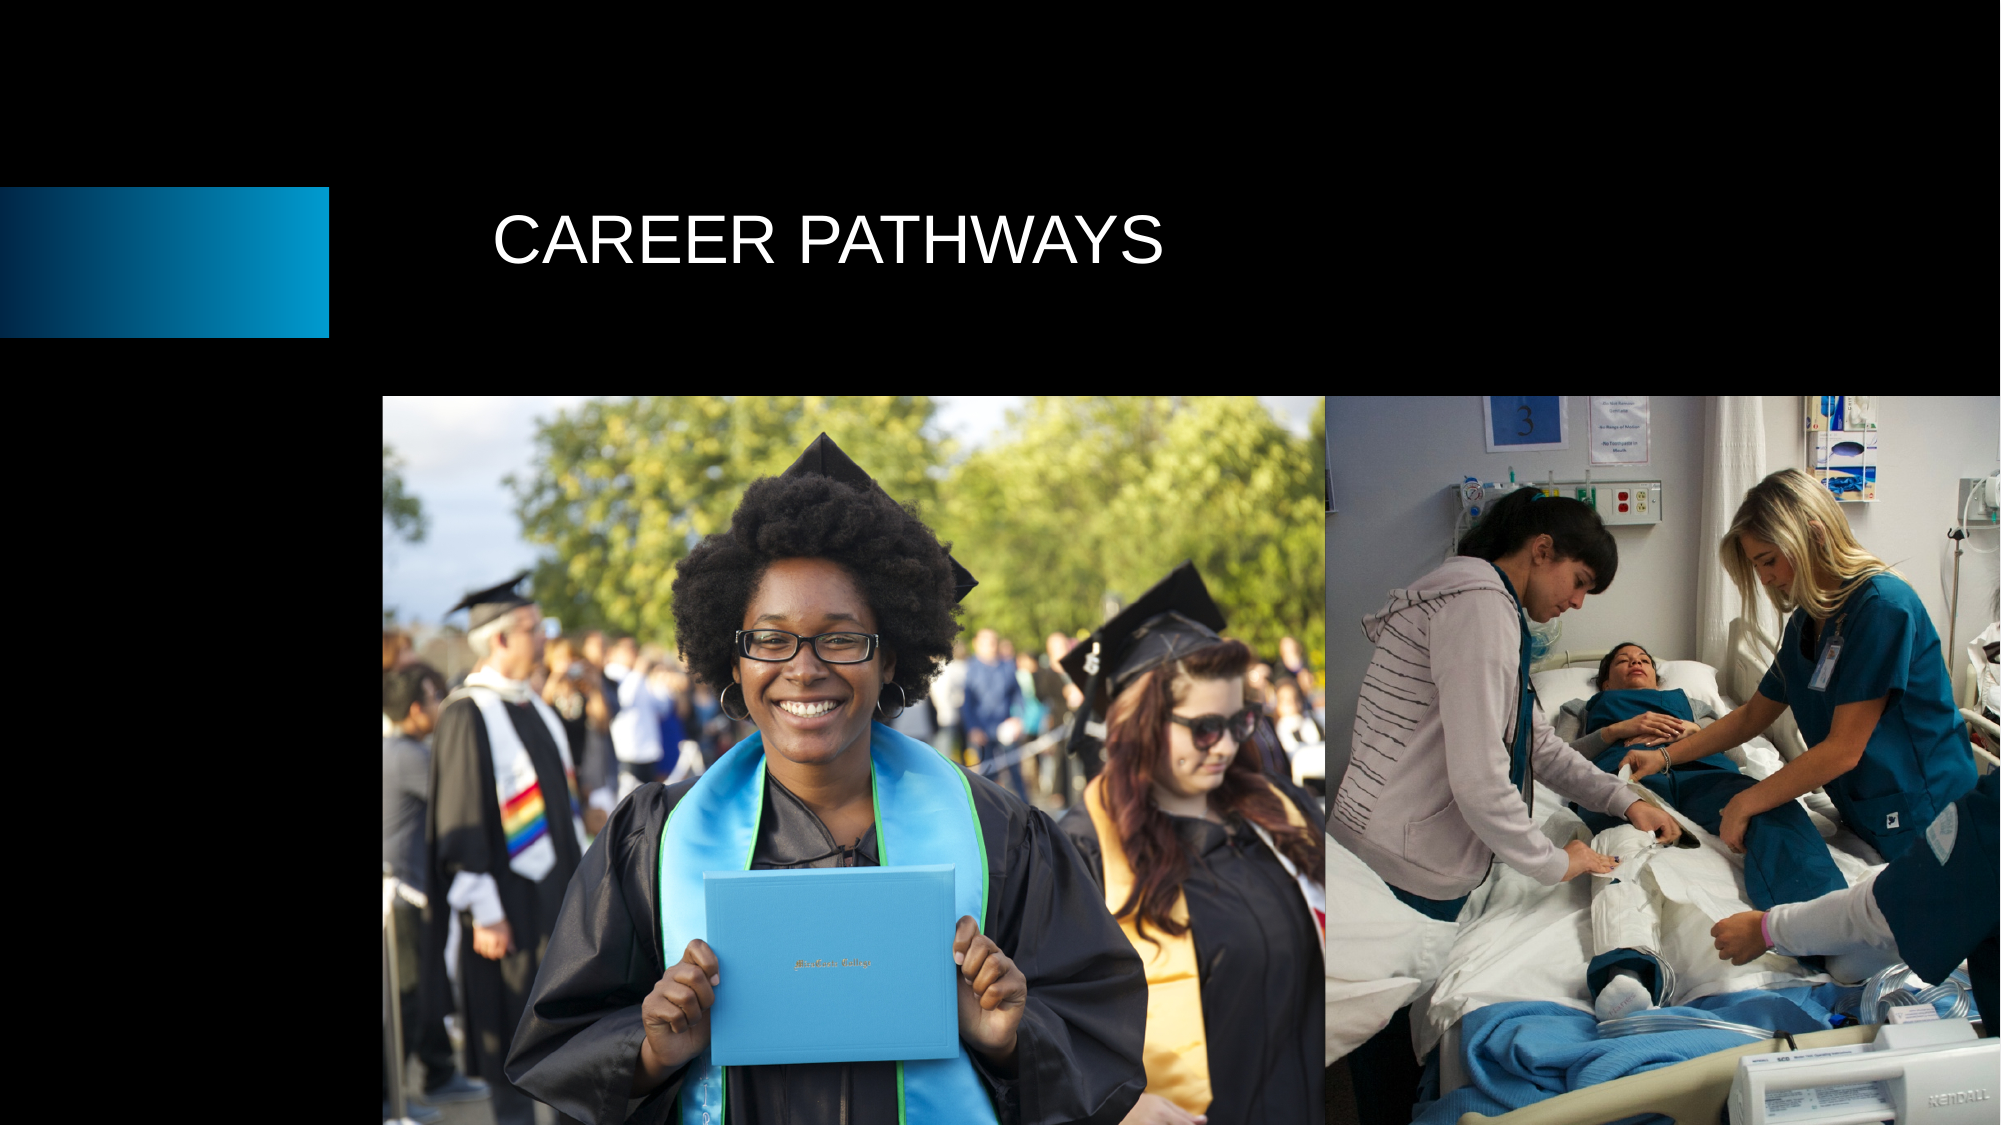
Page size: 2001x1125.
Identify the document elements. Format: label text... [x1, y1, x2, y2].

title Career Pathways [477, 187, 1928, 286]
picture [382, 395, 2000, 1125]
